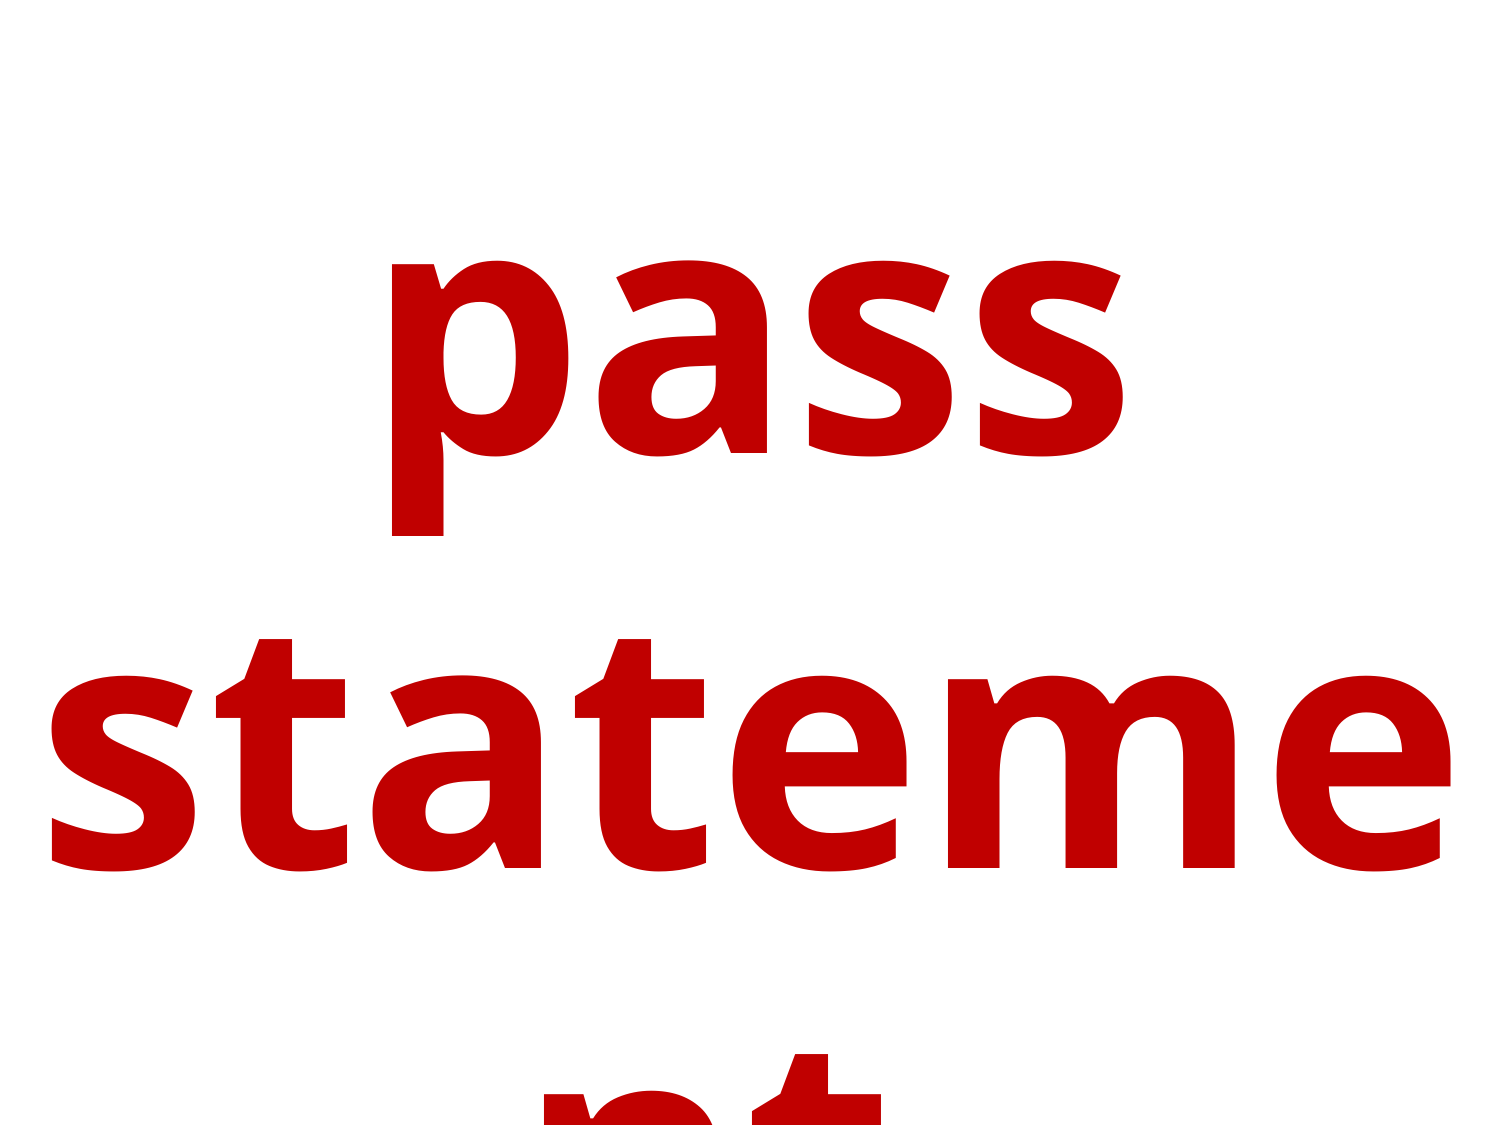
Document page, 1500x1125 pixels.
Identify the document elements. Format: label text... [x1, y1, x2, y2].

text_box pass statement [0, 99, 1500, 1125]
